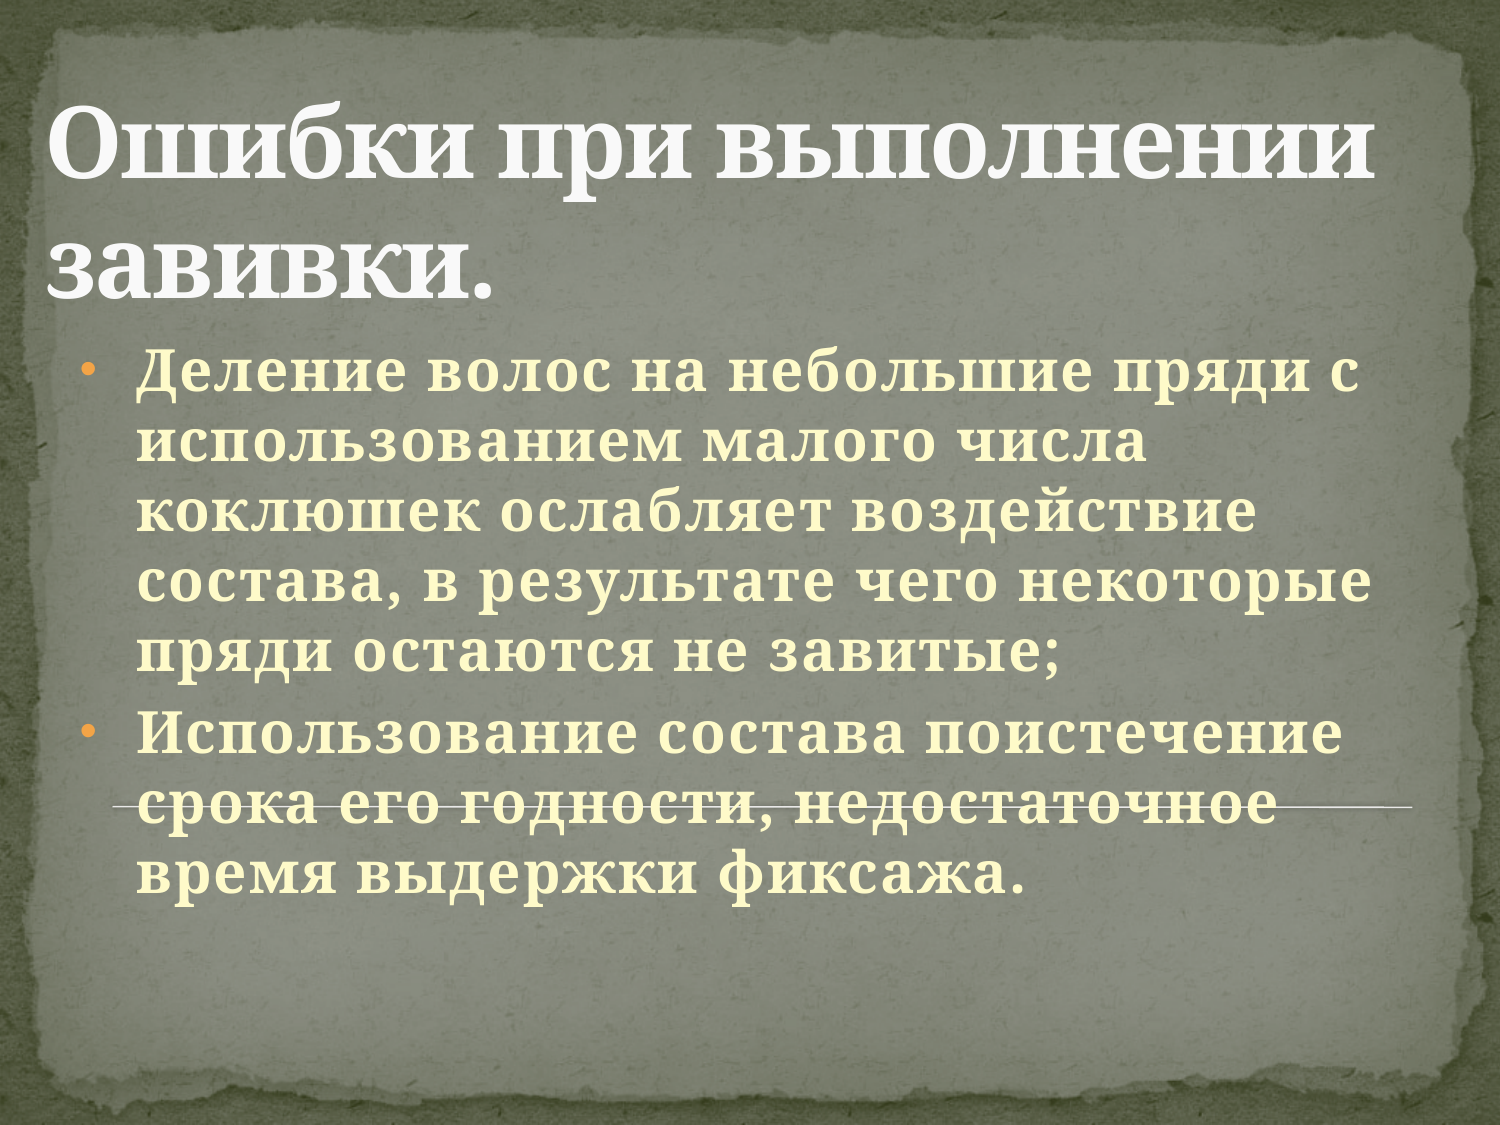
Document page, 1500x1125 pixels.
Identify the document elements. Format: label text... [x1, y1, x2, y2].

list Деление волос на небольшие пряди с использованием малого числа коклюшек ослабляет воздействие состава, в результате чего некоторые пряди остаются не завитые; Использование состава поистечение срока его годности, недостаточное время выдержки фиксажа. [64, 326, 1413, 975]
title Ошибки при выполнении завивки. [29, 42, 1413, 327]
